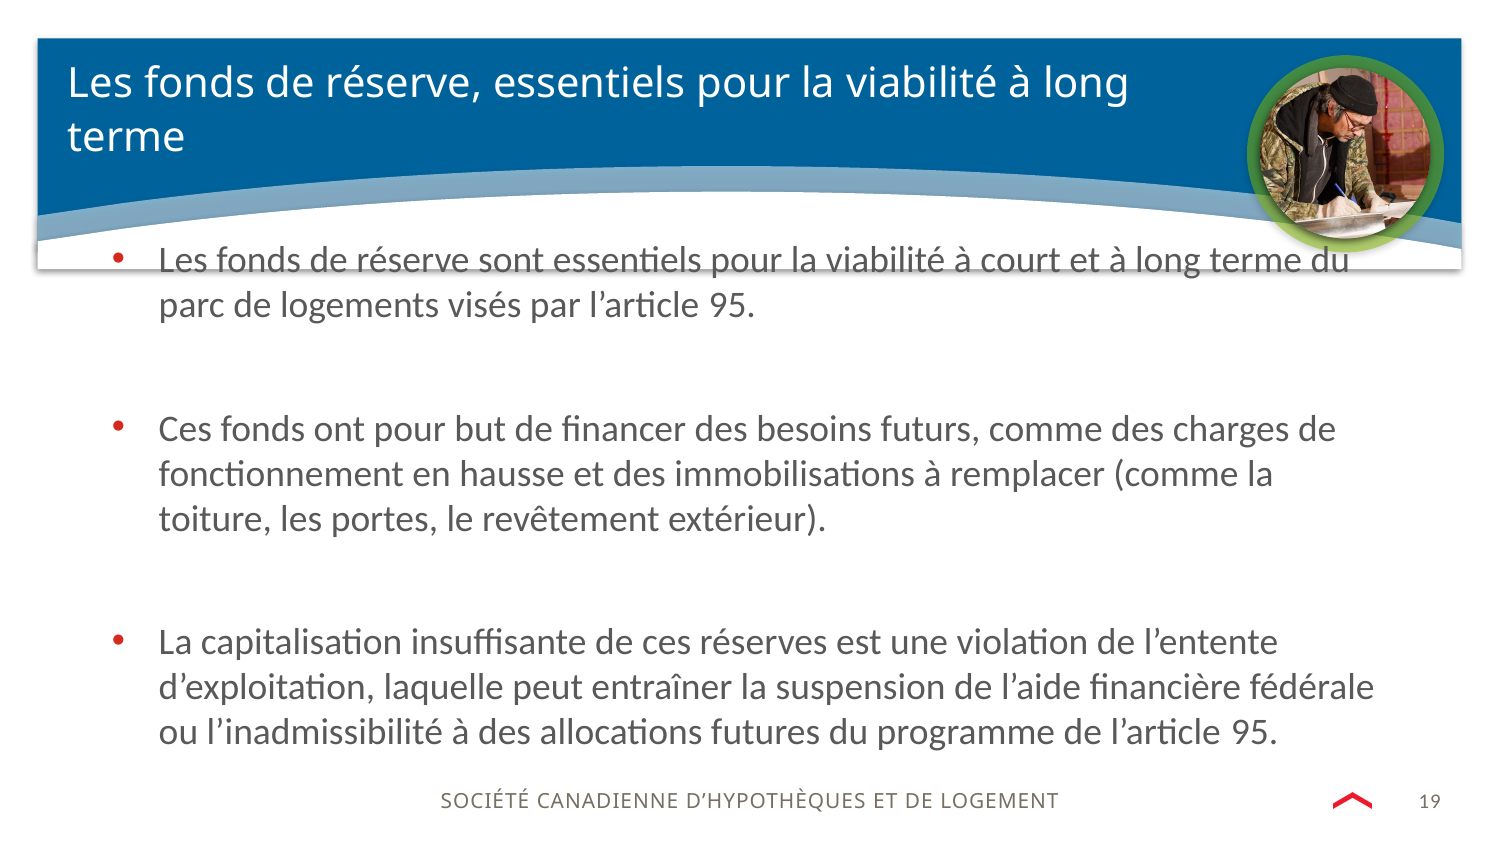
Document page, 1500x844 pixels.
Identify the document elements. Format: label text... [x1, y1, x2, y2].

list Les fonds de réserve sont essentiels pour la viabilité à court et à long terme du parc de logements visés par l’article 95. Ces fonds ont pour but de financer des besoins futurs, comme des charges de fonctionnement en hausse et des immobilisations à remplacer (comme la toiture, les portes, le revêtement extérieur). La capitalisation insuffisante de ces réserves est une violation de l’entente d’exploitation, laquelle peut entraîner la suspension de l’aide financière fédérale ou l’inadmissibilité à des allocations futures du programme de l’article 95. [97, 227, 1408, 758]
picture [1333, 792, 1371, 809]
picture [1260, 67, 1431, 227]
title Les fonds de réserve, essentiels pour la viabilité à long terme [52, 38, 1233, 173]
slide_number 19 [1371, 757, 1456, 844]
